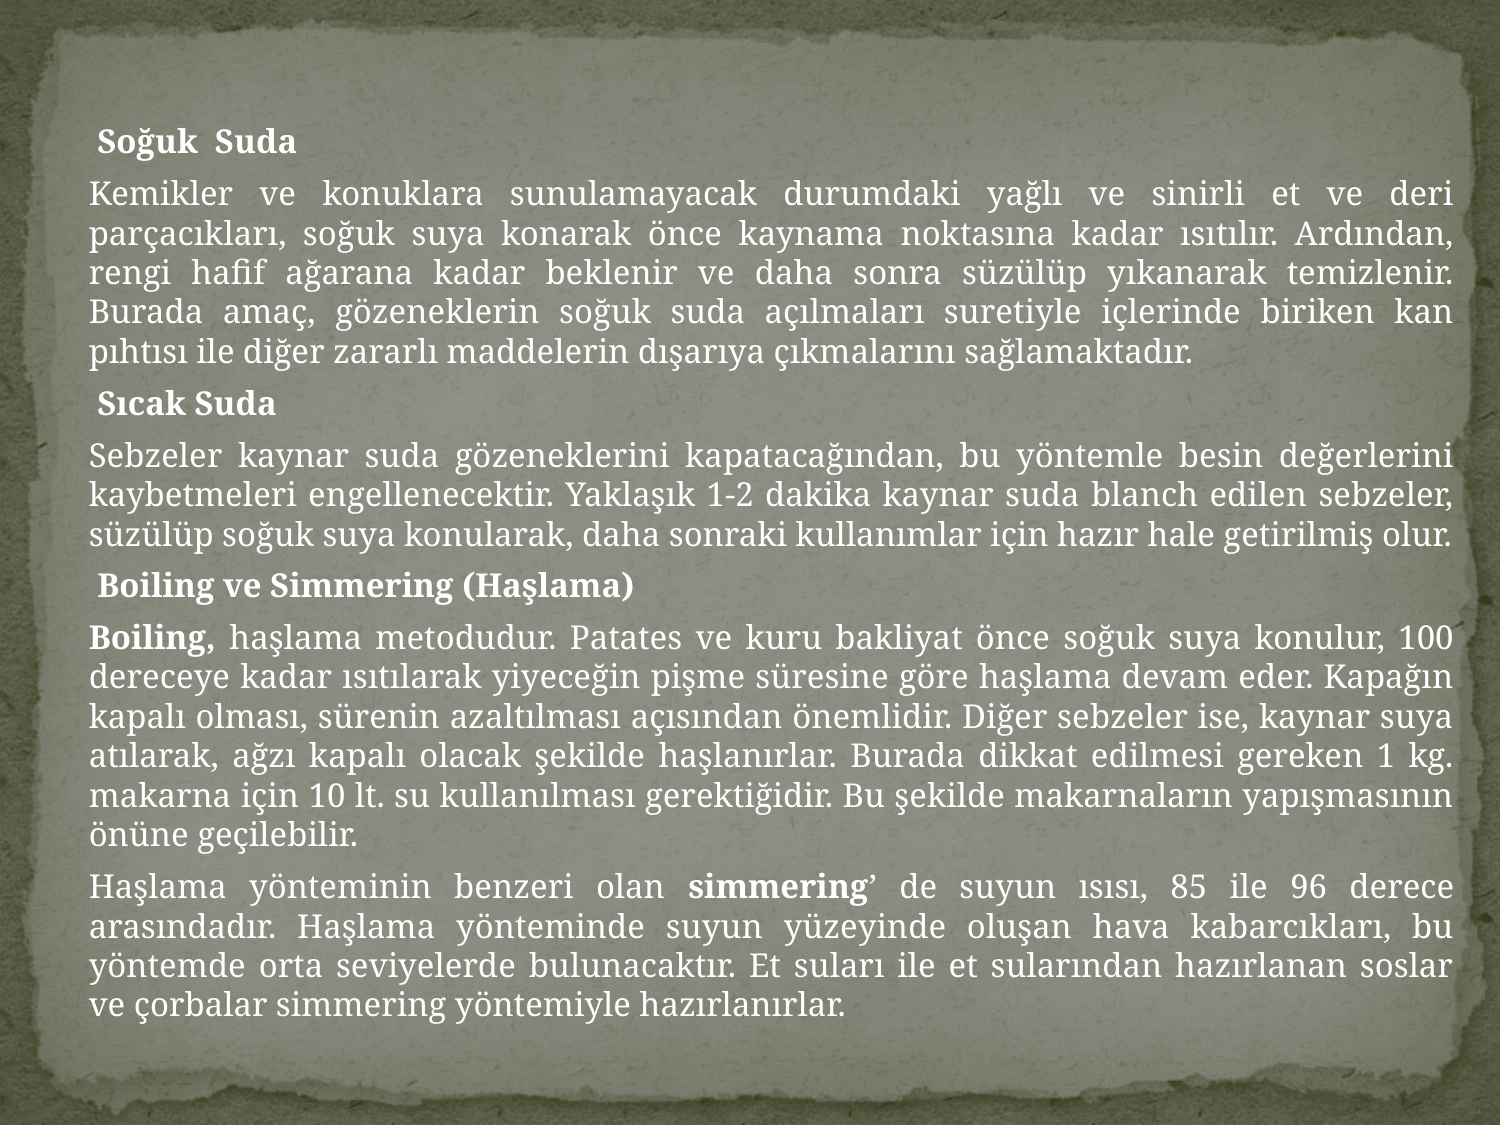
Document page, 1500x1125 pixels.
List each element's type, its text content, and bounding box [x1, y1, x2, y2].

list Soğuk Suda Kemikler ve konuklara sunulamayacak durumdaki yağlı ve sinirli et ve deri parçacıkları, soğuk suya konarak önce kaynama noktasına kadar ısıtılır. Ardından, rengi hafif ağarana kadar beklenir ve daha sonra süzülüp yıkanarak temizlenir. Burada amaç, gözeneklerin soğuk suda açılmaları suretiyle içlerinde biriken kan pıhtısı ile diğer zararlı maddelerin dışarıya çıkmalarını sağlamaktadır. Sıcak Suda Sebzeler kaynar suda gözeneklerini kapatacağından, bu yöntemle besin değerlerini kaybetmeleri engellenecektir. Yaklaşık 1-2 dakika kaynar suda blanch edilen sebzeler, süzülüp soğuk suya konularak, daha sonraki kullanımlar için hazır hale getirilmiş olur. Boiling ve Simmering (Haşlama) Boiling, haşlama metodudur. Patates ve kuru bakliyat önce soğuk suya konulur, 100 dereceye kadar ısıtılarak yiyeceğin pişme süresine göre haşlama devam eder. Kapağın kapalı olması, sürenin azaltılması açısından önemlidir. Diğer sebzeler ise, kaynar suya atılarak, ağzı kapalı olacak şekilde haşlanırlar. Burada dikkat edilmesi gereken 1 kg. makarna için 10 lt. su kullanılması gerektiğidir. Bu şekilde makarnaların yapışmasının önüne geçilebilir. Haşlama yönteminin benzeri olan simmering’ de suyun ısısı, 85 ile 96 derece arasındadır. Haşlama yönteminde suyun yüzeyinde oluşan hava kabarcıkları, bu yöntemde orta seviyelerde bulunacaktır. Et suları ile et sularından hazırlanan soslar ve çorbalar simmering yöntemiyle hazırlanırlar. [29, 113, 1471, 1125]
